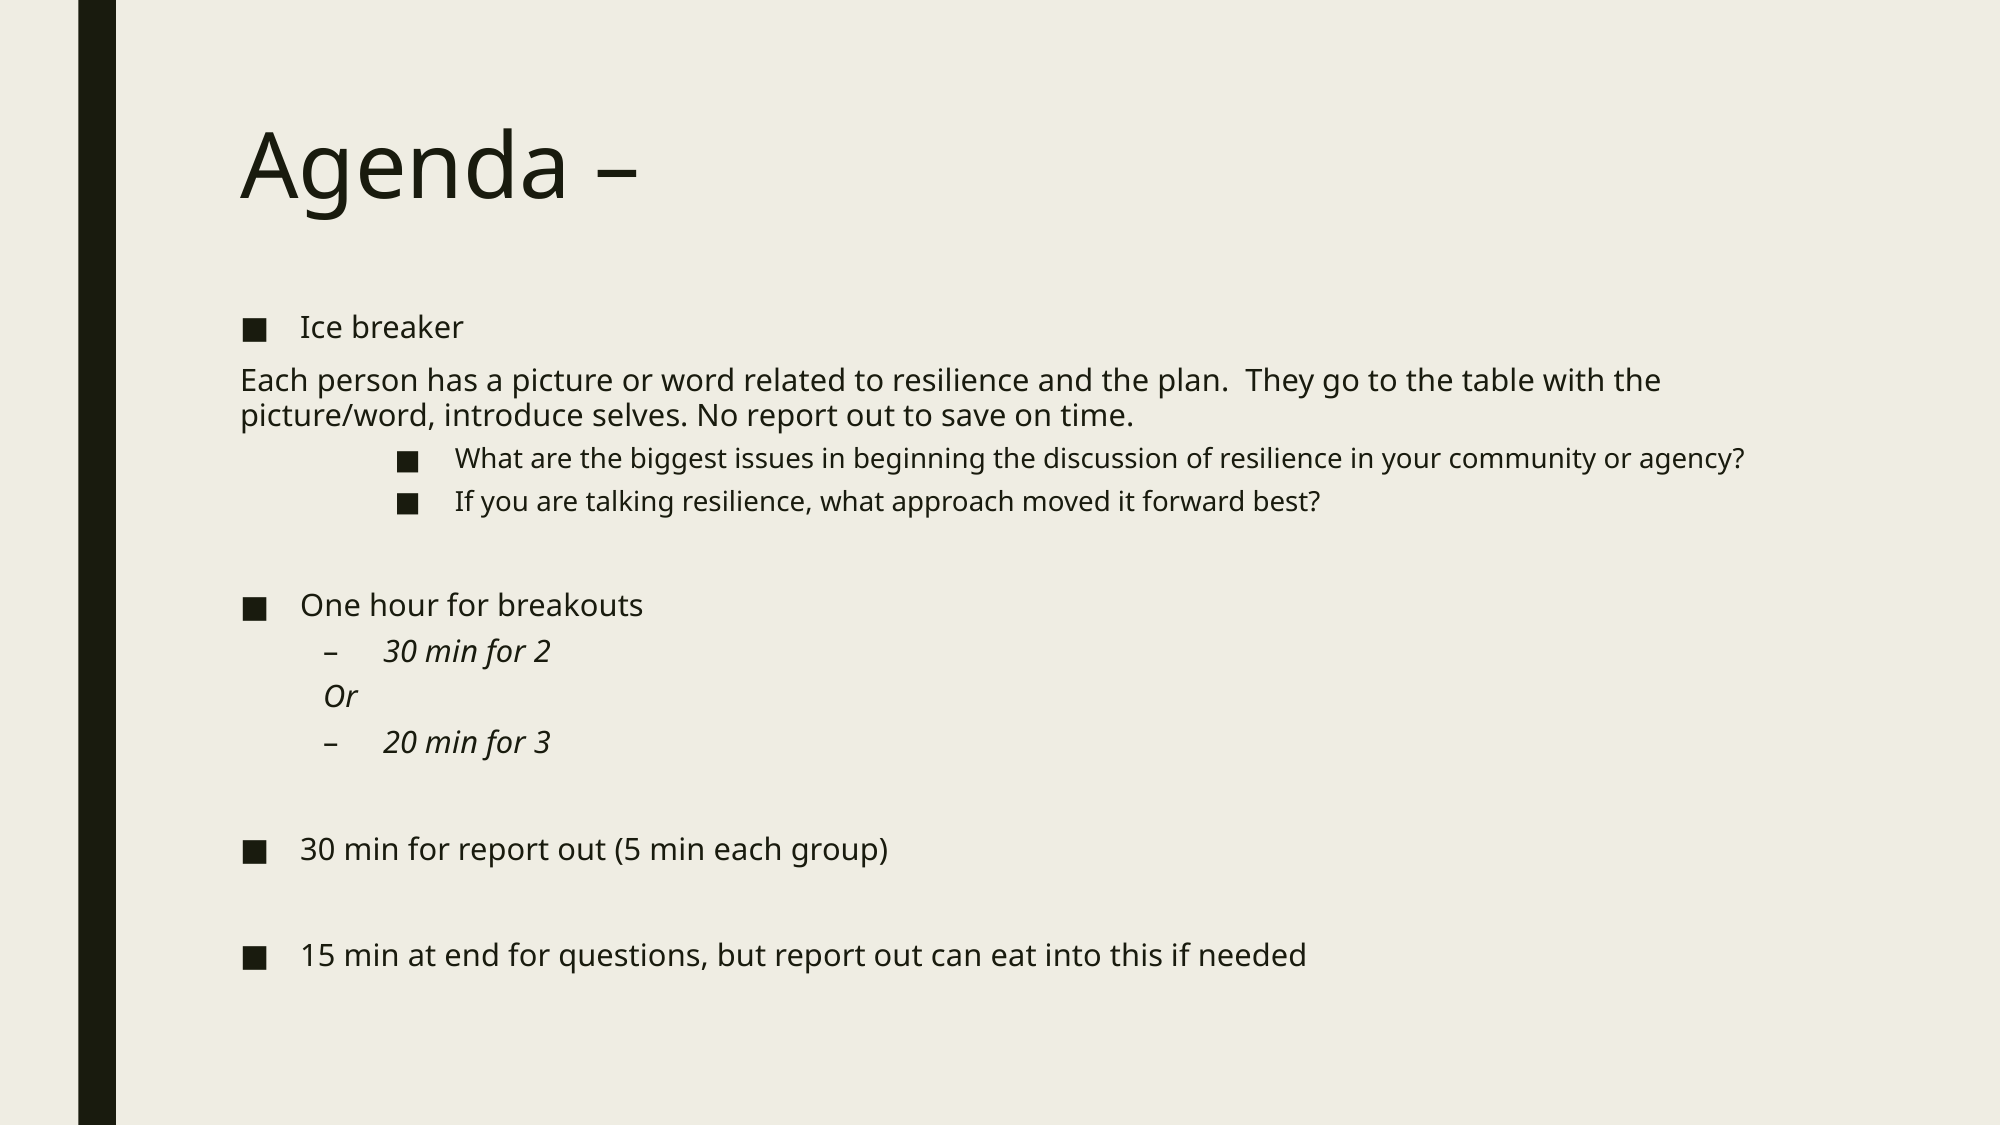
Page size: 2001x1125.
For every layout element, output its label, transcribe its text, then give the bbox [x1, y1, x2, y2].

list Ice breaker Each person has a picture or word related to resilience and the plan. They go to the table with the picture/word, introduce selves. No report out to save on time. What are the biggest issues in beginning the discussion of resilience in your community or agency? If you are talking resilience, what approach moved it forward best? One hour for breakouts 30 min for 2 Or 20 min for 3 30 min for report out (5 min each group) 15 min at end for questions, but report out can eat into this if needed [225, 303, 1800, 999]
title Agenda – [225, 112, 1800, 303]
